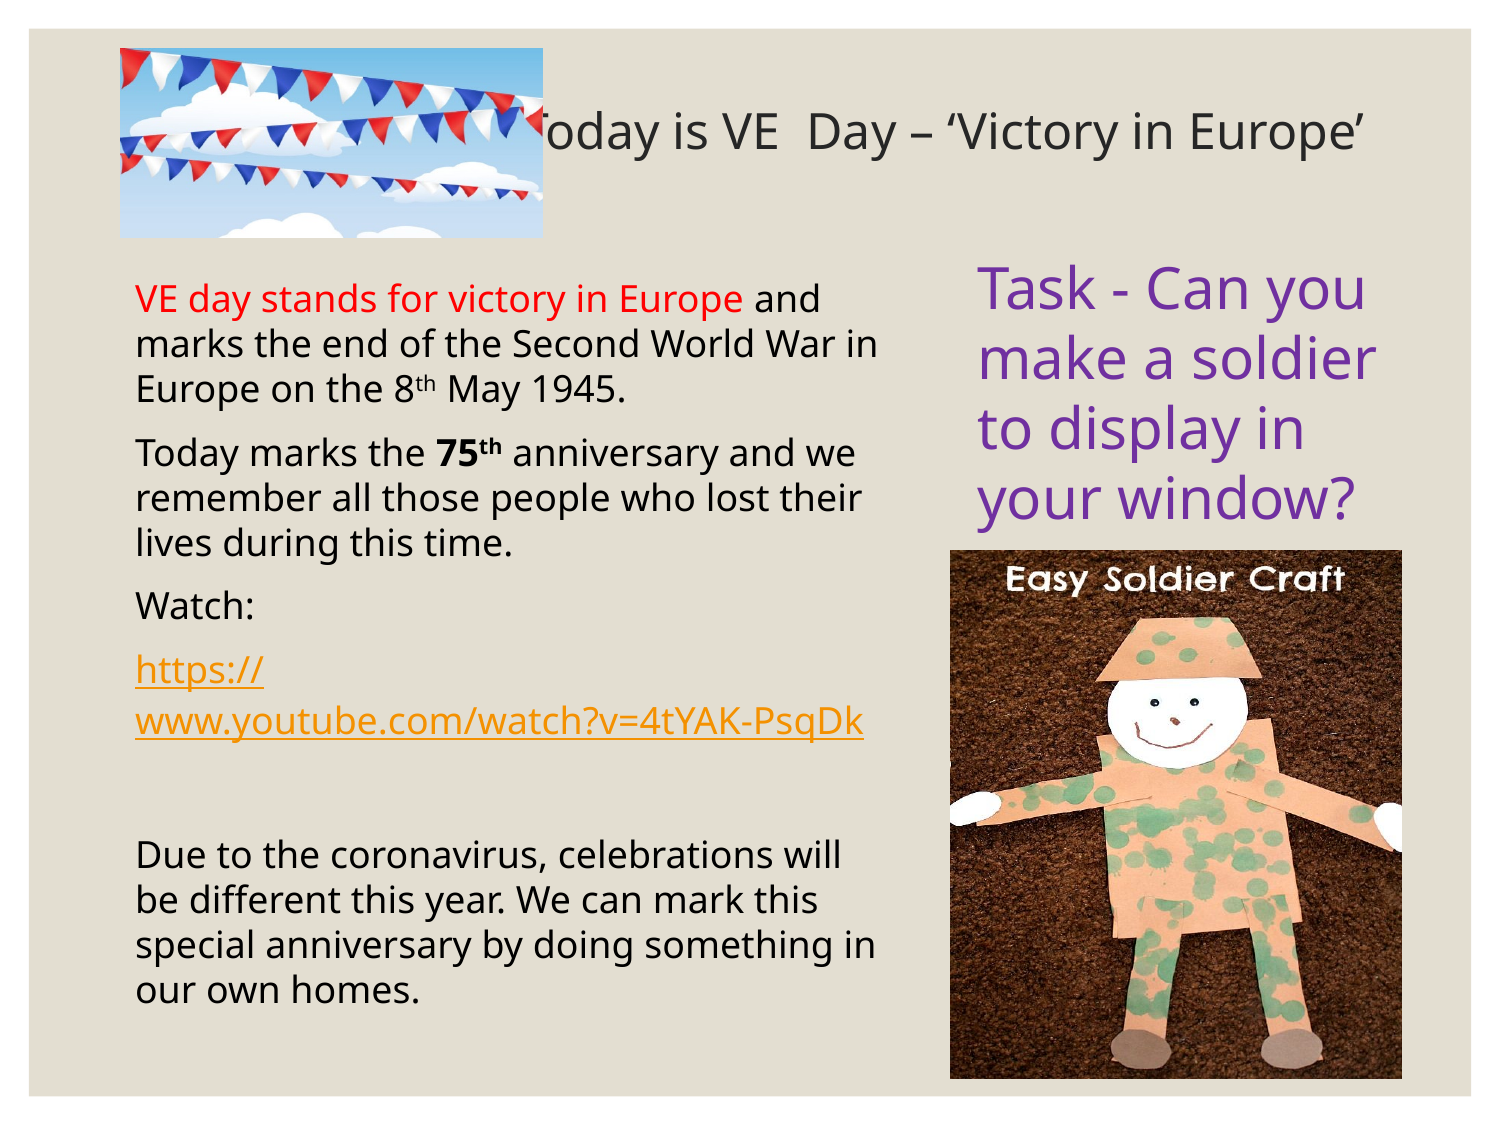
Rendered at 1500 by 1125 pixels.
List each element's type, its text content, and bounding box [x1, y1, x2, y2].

title Today is VE Day – ‘Victory in Europe’ [120, 35, 1380, 232]
picture [950, 550, 1402, 1079]
picture [119, 47, 543, 238]
list VE day stands for victory in Europe and marks the end of the Second World War in Europe on the 8th May 1945. Today marks the 75th anniversary and we remember all those people who lost their lives during this time. Watch: https://www.youtube.com/watch?v=4tYAK-PsqDk Due to the coronavirus, celebrations will be different this year. We can mark this special anniversary by doing something in our own homes. [120, 267, 904, 1035]
text_box Task - Can you make a soldier to display in your window? [962, 243, 1404, 539]
